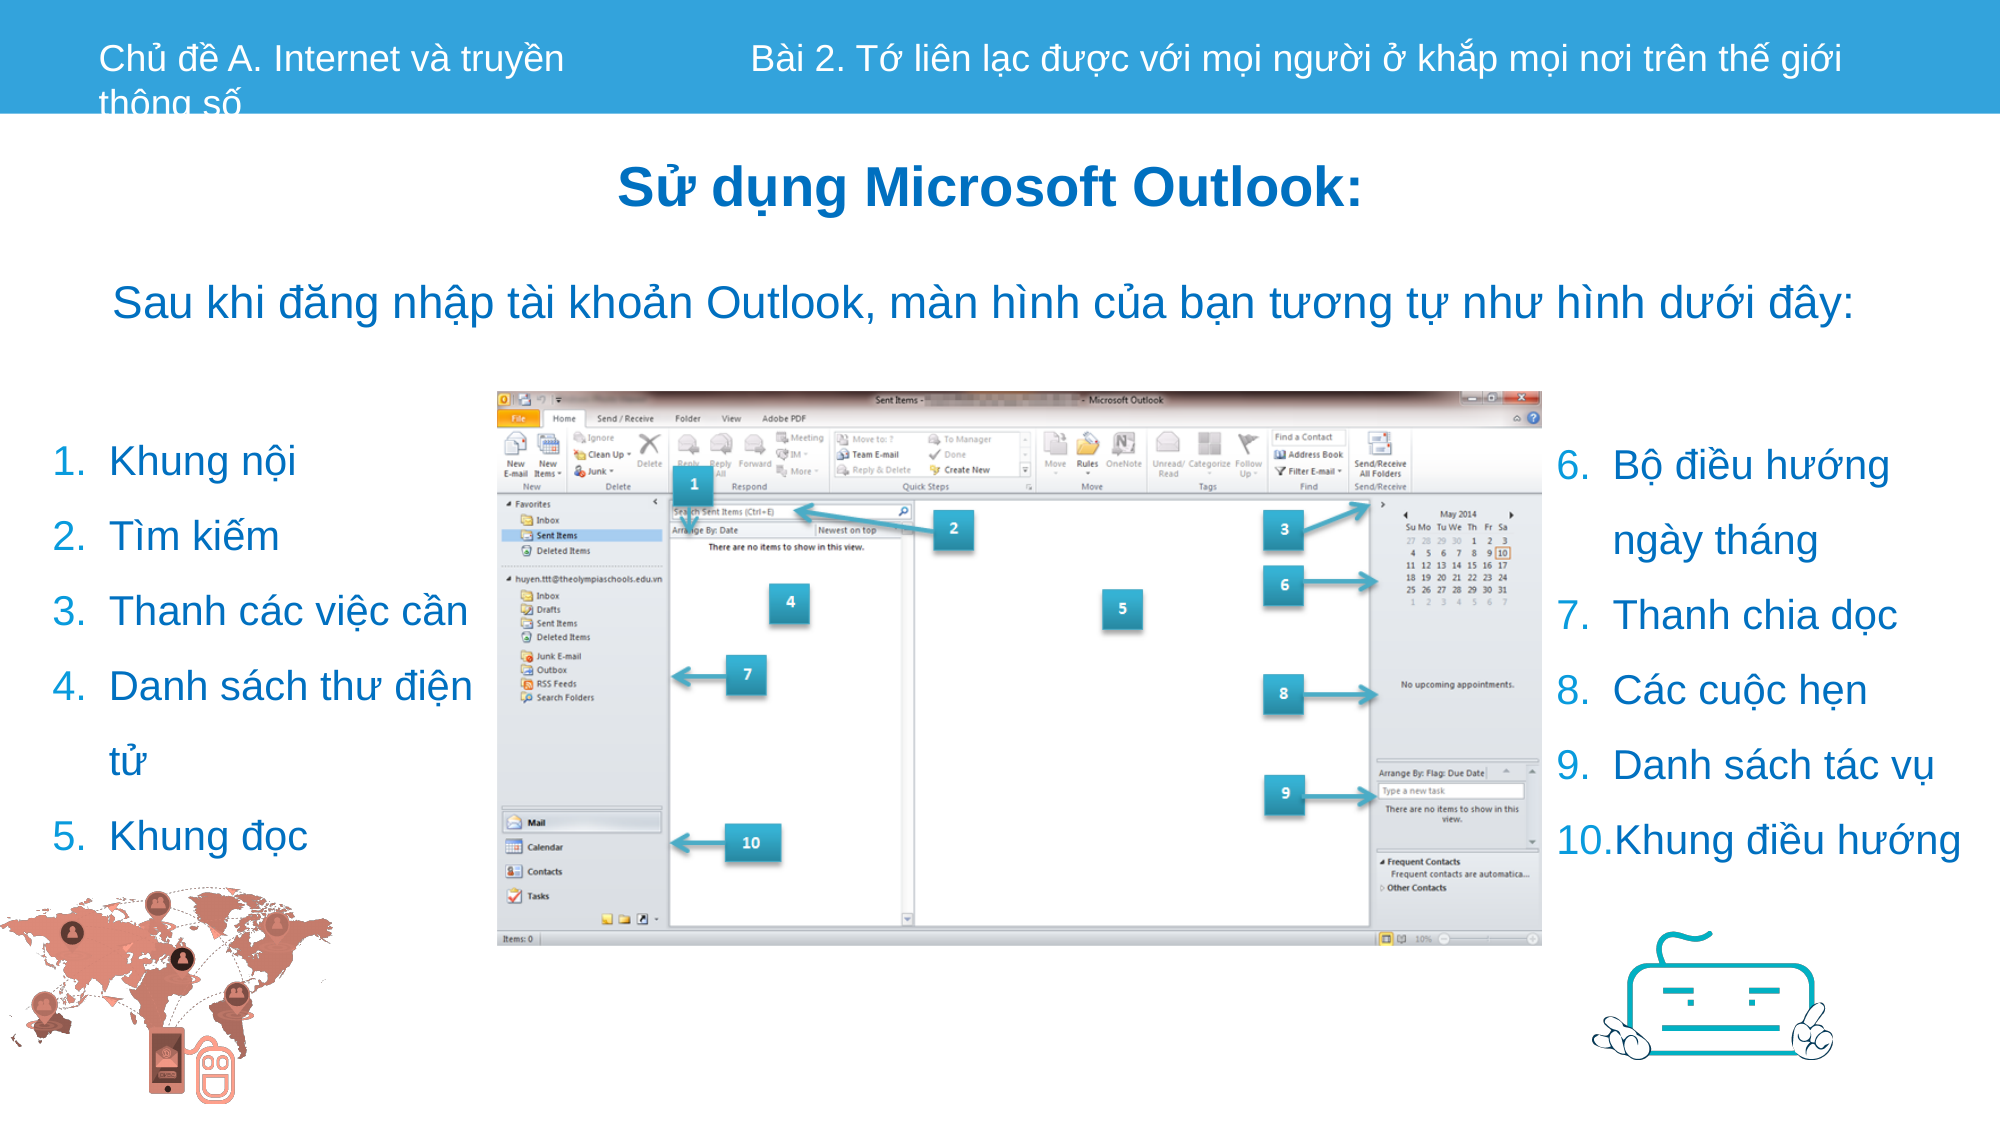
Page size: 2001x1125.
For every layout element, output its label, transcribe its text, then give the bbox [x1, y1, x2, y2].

text_box Bộ điều hướng ngày tháng Thanh chia dọc Các cuộc hẹn Danh sách tác vụ Khung điều hướng [1546, 405, 1989, 871]
picture [496, 389, 1542, 948]
picture [1592, 931, 1833, 1060]
text_box Khung nội Tìm kiếm Thanh các việc cần Danh sách thư điện tử Khung đọc [37, 401, 491, 942]
picture [0, 887, 333, 1104]
text_box Sử dụng Microsoft Outlook: Sau khi đăng nhập tài khoản Outlook, màn hình của bạn tương tự như hình dưới đây: [60, 143, 1922, 391]
